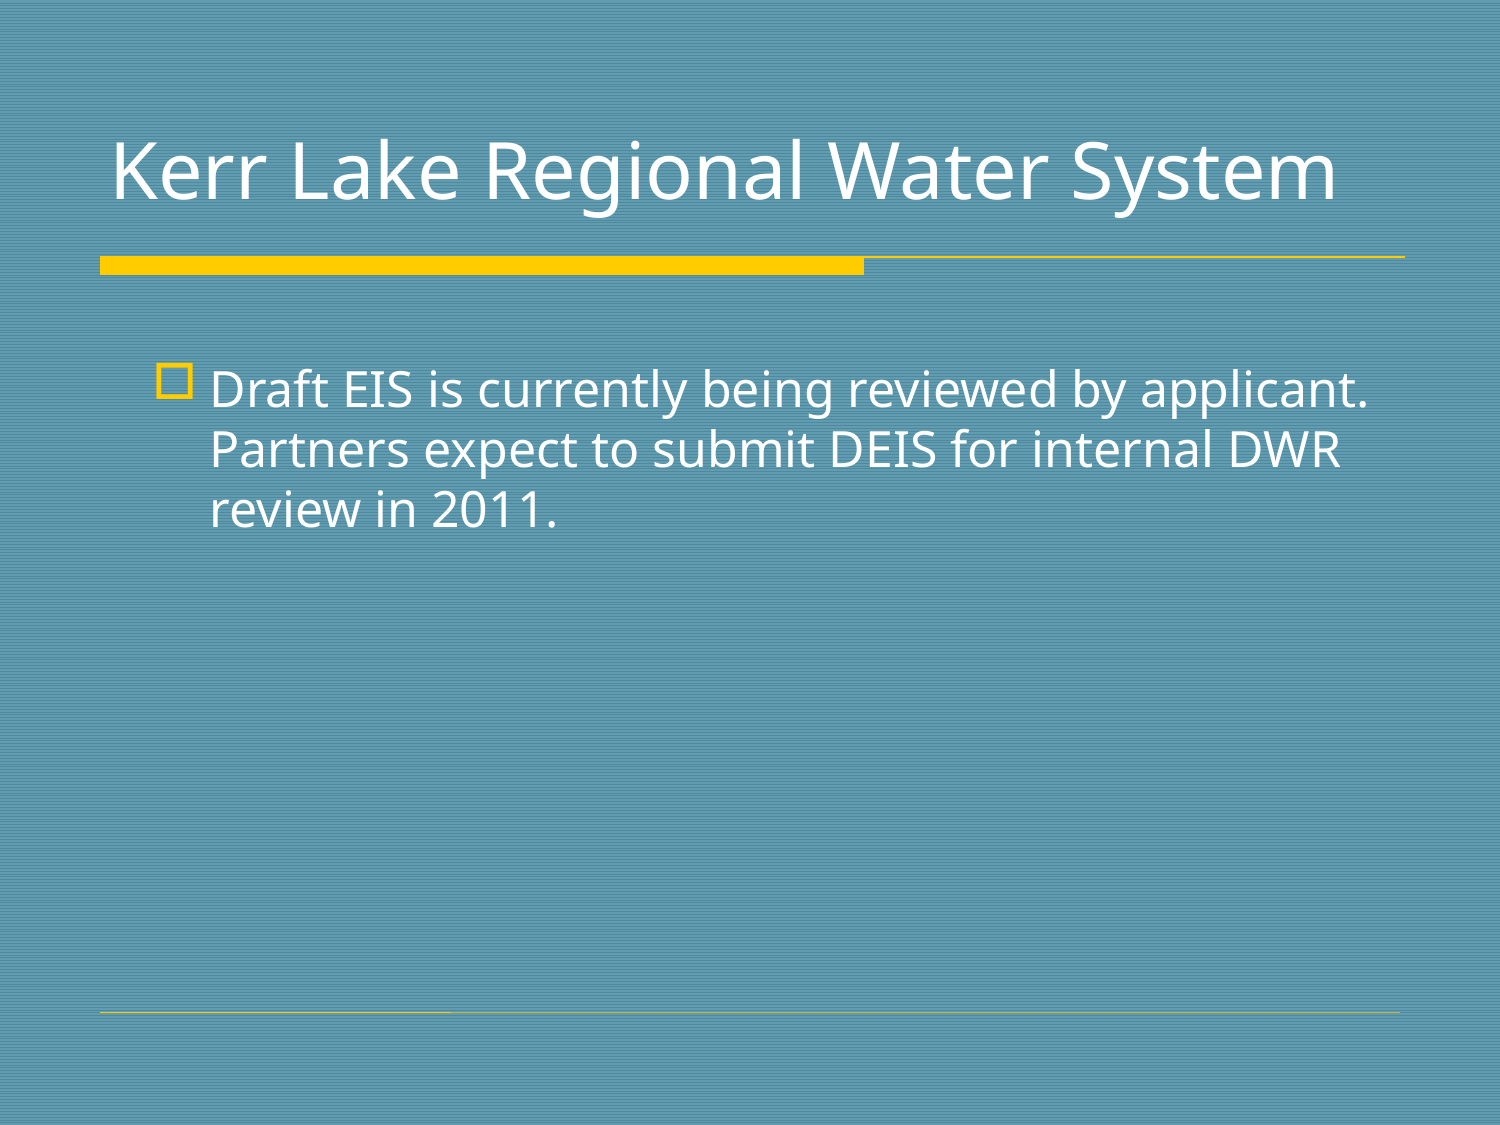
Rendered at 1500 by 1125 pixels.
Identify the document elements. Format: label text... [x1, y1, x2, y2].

list Draft EIS is currently being reviewed by applicant. Partners expect to submit DEIS for internal DWR review in 2011. [99, 350, 1425, 913]
title Kerr Lake Regional Water System [94, 113, 1407, 313]
